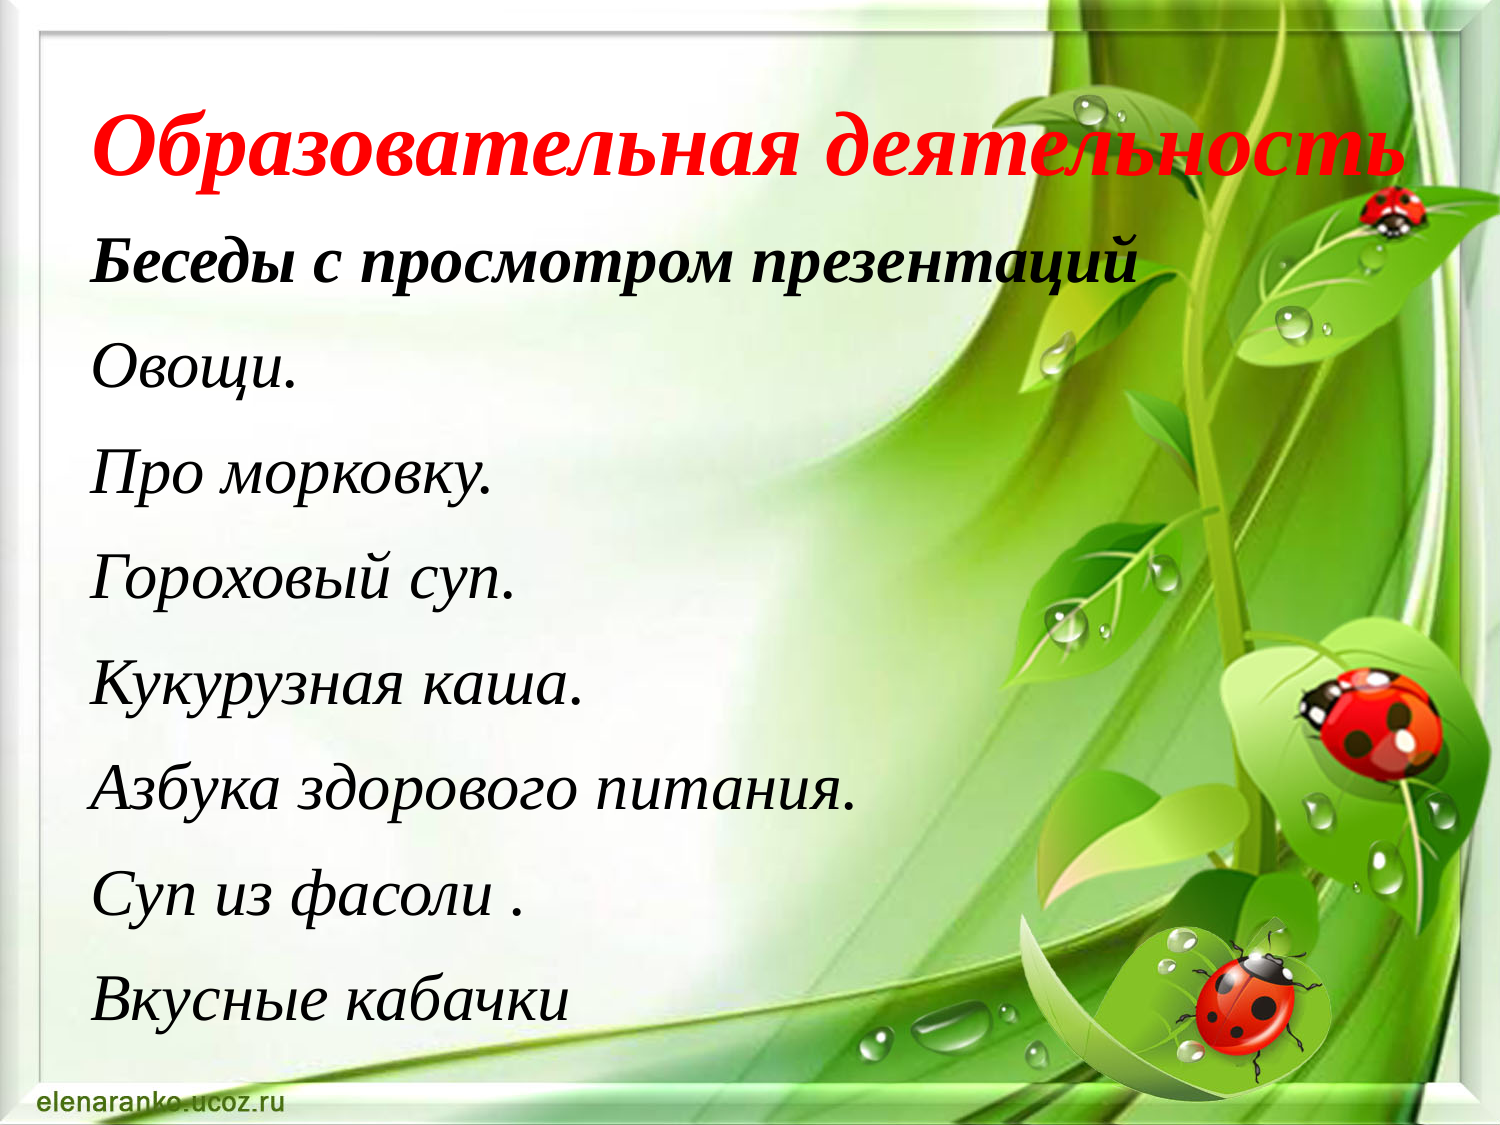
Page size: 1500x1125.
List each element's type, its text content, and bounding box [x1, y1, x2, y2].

title Образовательная деятельность [75, 45, 1425, 196]
list Беседы с просмотром презентаций Овощи. Про морковку. Гороховый суп. Кукурузная каша. Азбука здорового питания. Суп из фасоли . Вкусные кабачки [75, 196, 1425, 1059]
picture [0, 0, 1500, 1125]
